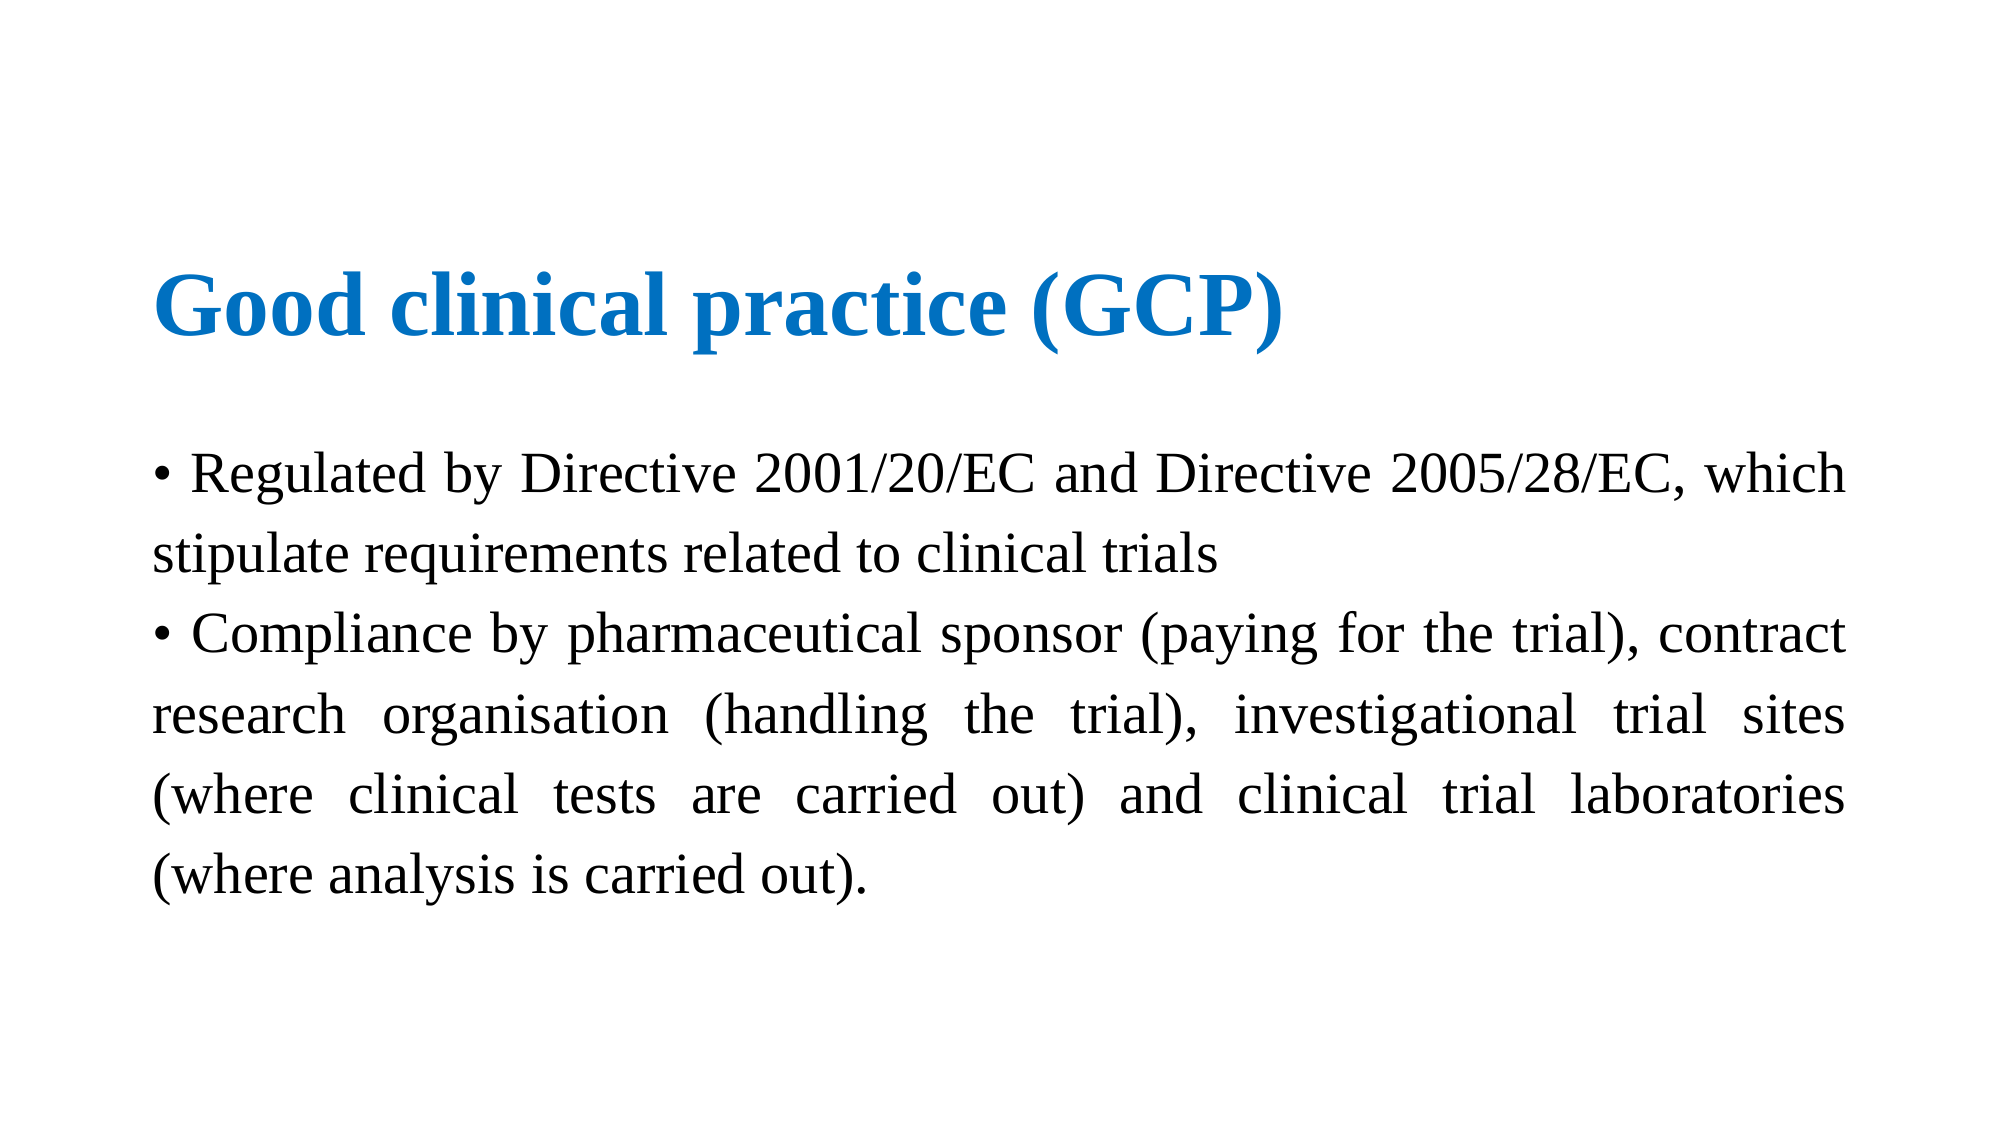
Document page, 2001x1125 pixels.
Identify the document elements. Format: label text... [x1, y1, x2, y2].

title Good clinical practice (GCP) [137, 165, 1863, 415]
list • Regulated by Directive 2001/20/EC and Directive 2005/28/EC, which stipulate requirements related to clinical trials • Compliance by pharmaceutical sponsor (paying for the trial), contract research organisation (handling the trial), investigational trial sites (where clinical tests are carried out) and clinical trial laboratories (where analysis is carried out). [137, 415, 1863, 1125]
